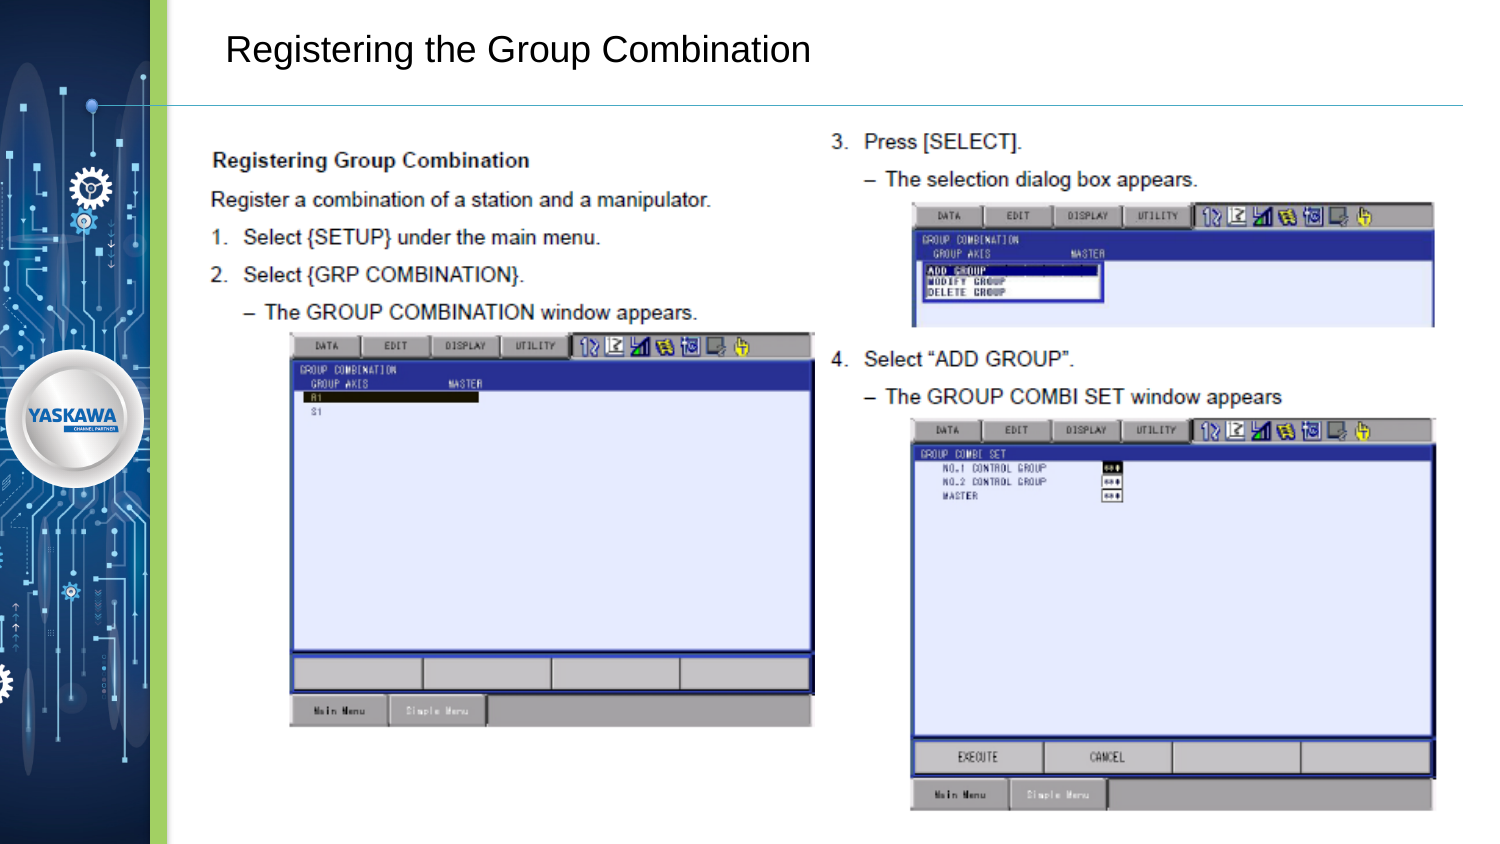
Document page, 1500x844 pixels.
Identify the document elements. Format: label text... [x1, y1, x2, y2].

text_box [85, 98, 98, 113]
text_box Registering the Group Combination [210, 17, 827, 78]
picture [198, 132, 1485, 823]
picture [0, 0, 170, 844]
